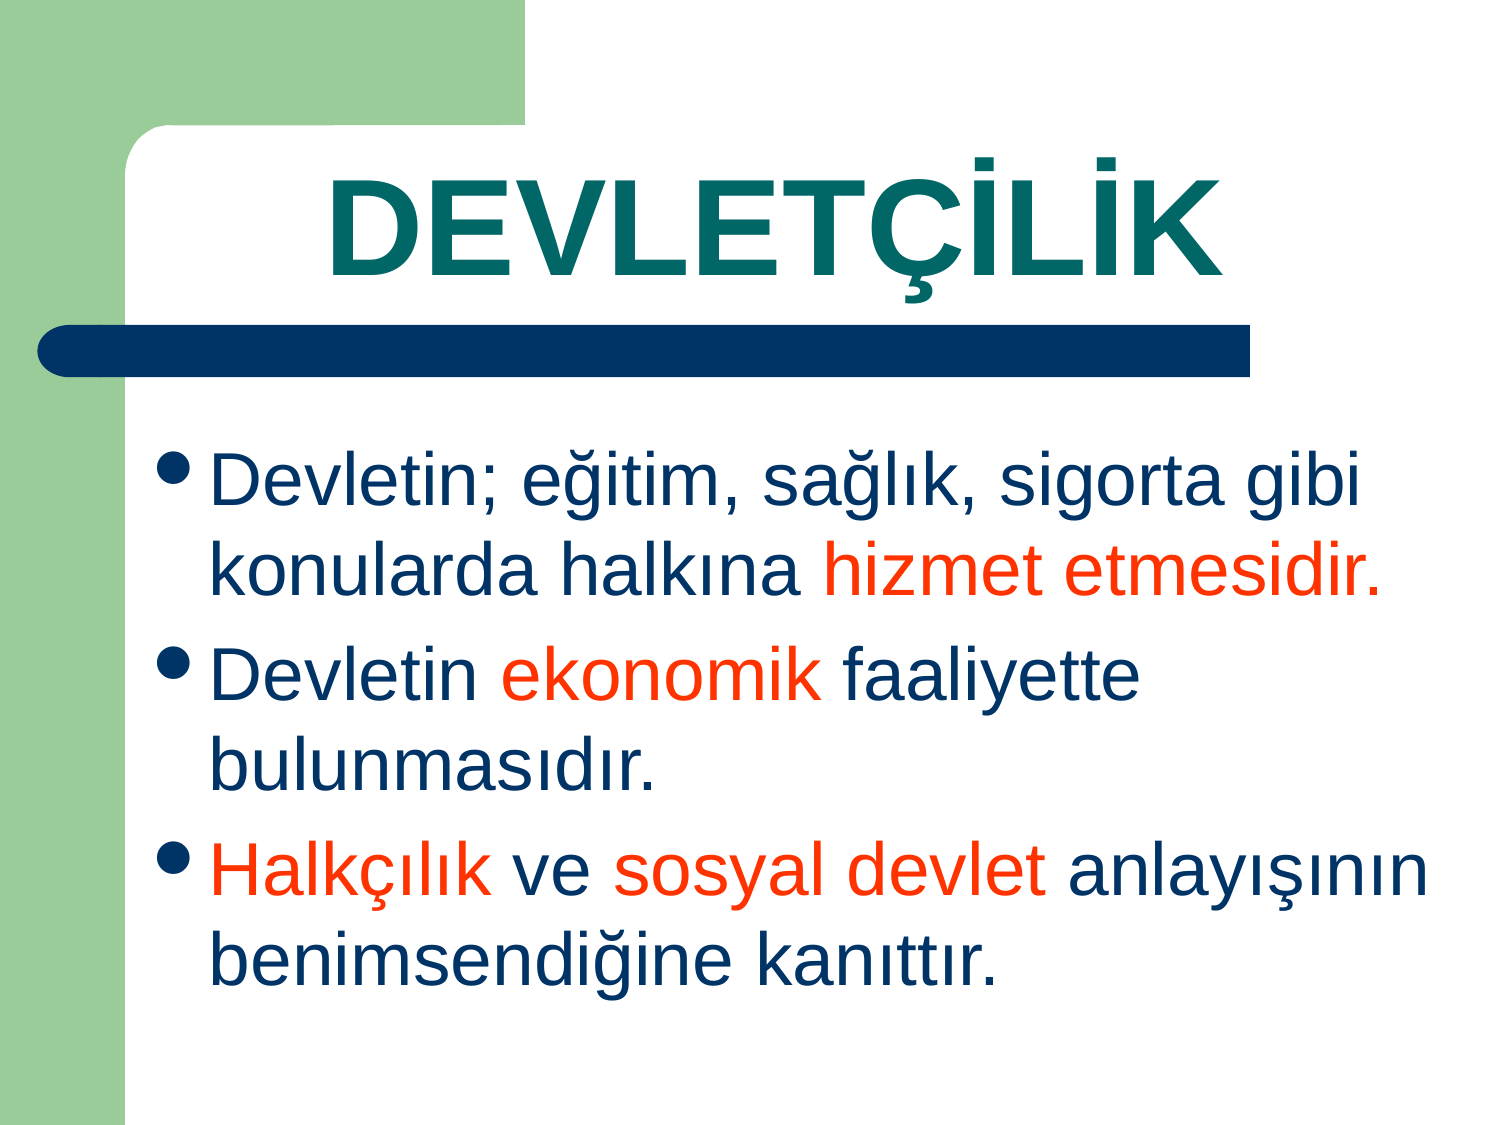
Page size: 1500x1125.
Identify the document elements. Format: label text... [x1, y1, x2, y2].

list Devletin; eğitim, sağlık, sigorta gibi konularda halkına hizmet etmesidir. Devletin ekonomik faaliyette bulunmasıdır. Halkçılık ve sosyal devlet anlayışının benimsendiğine kanıttır. [137, 422, 1500, 1071]
title DEVLETÇİLİK [125, 125, 1425, 313]
